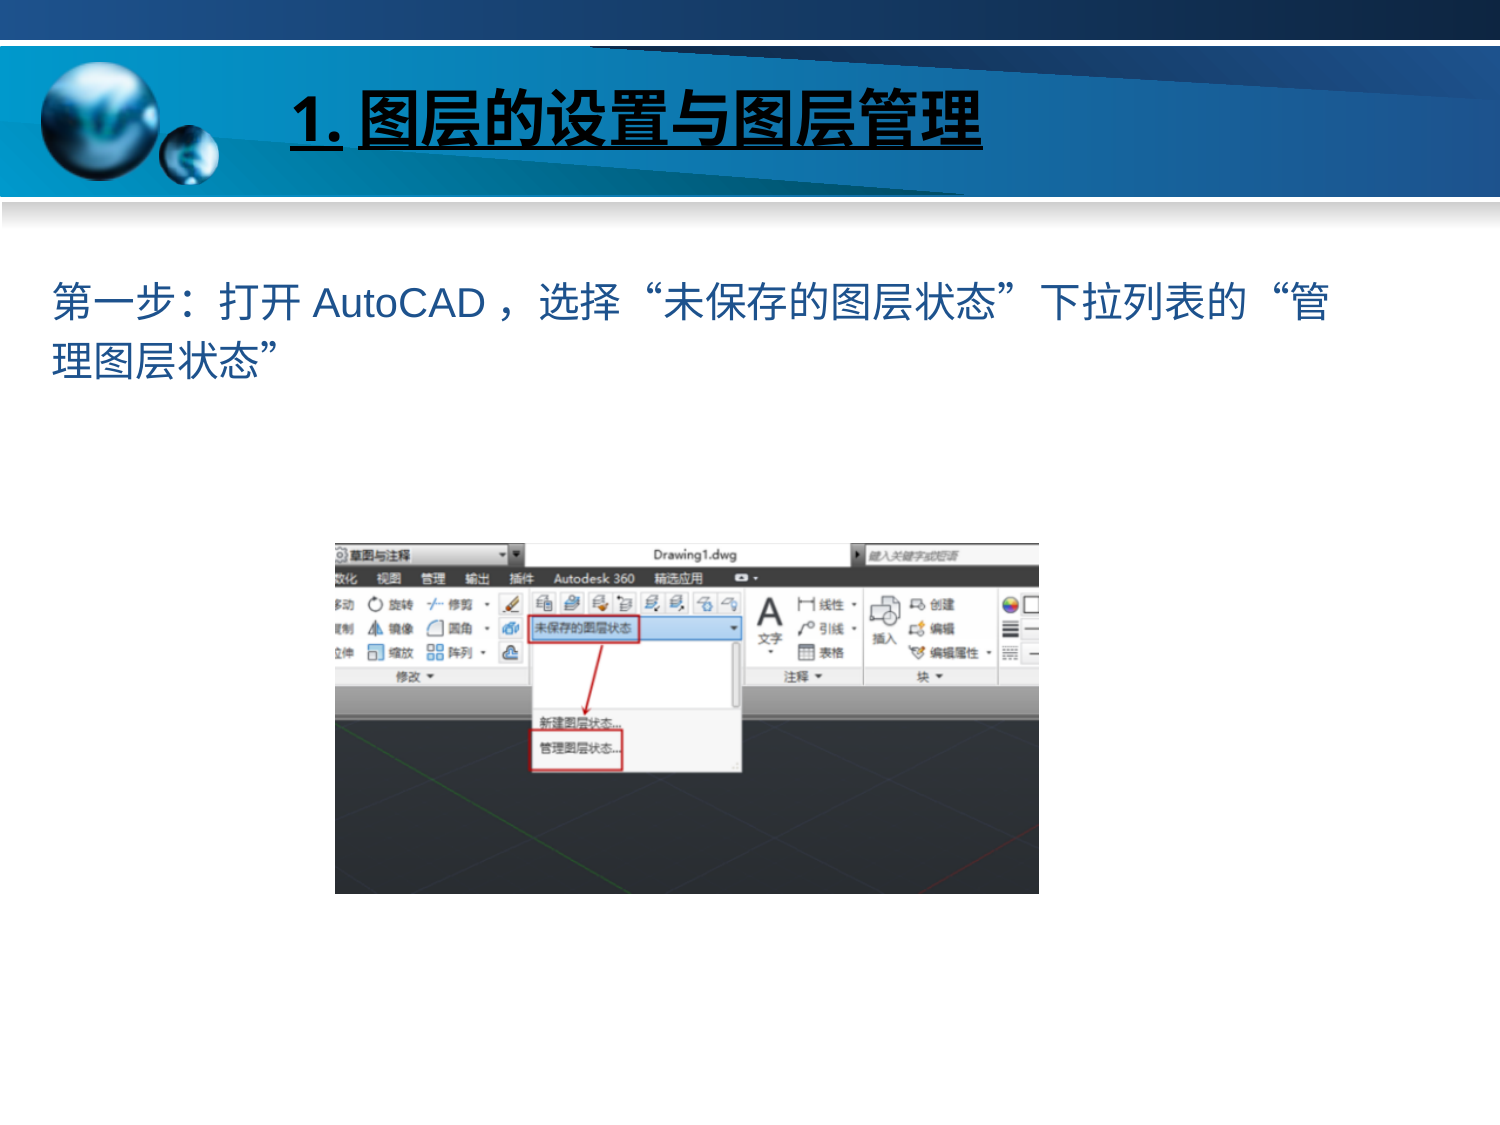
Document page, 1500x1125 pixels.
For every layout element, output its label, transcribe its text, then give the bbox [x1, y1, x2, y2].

picture [335, 543, 1039, 894]
text_box 第一步：打开AutoCAD，选择“未保存的图层状态”下拉列表的“管理图层状态” [37, 260, 1367, 392]
picture [160, 126, 218, 184]
picture [42, 63, 159, 180]
title 1.图层的设置与图层管理 [274, 44, 1363, 188]
